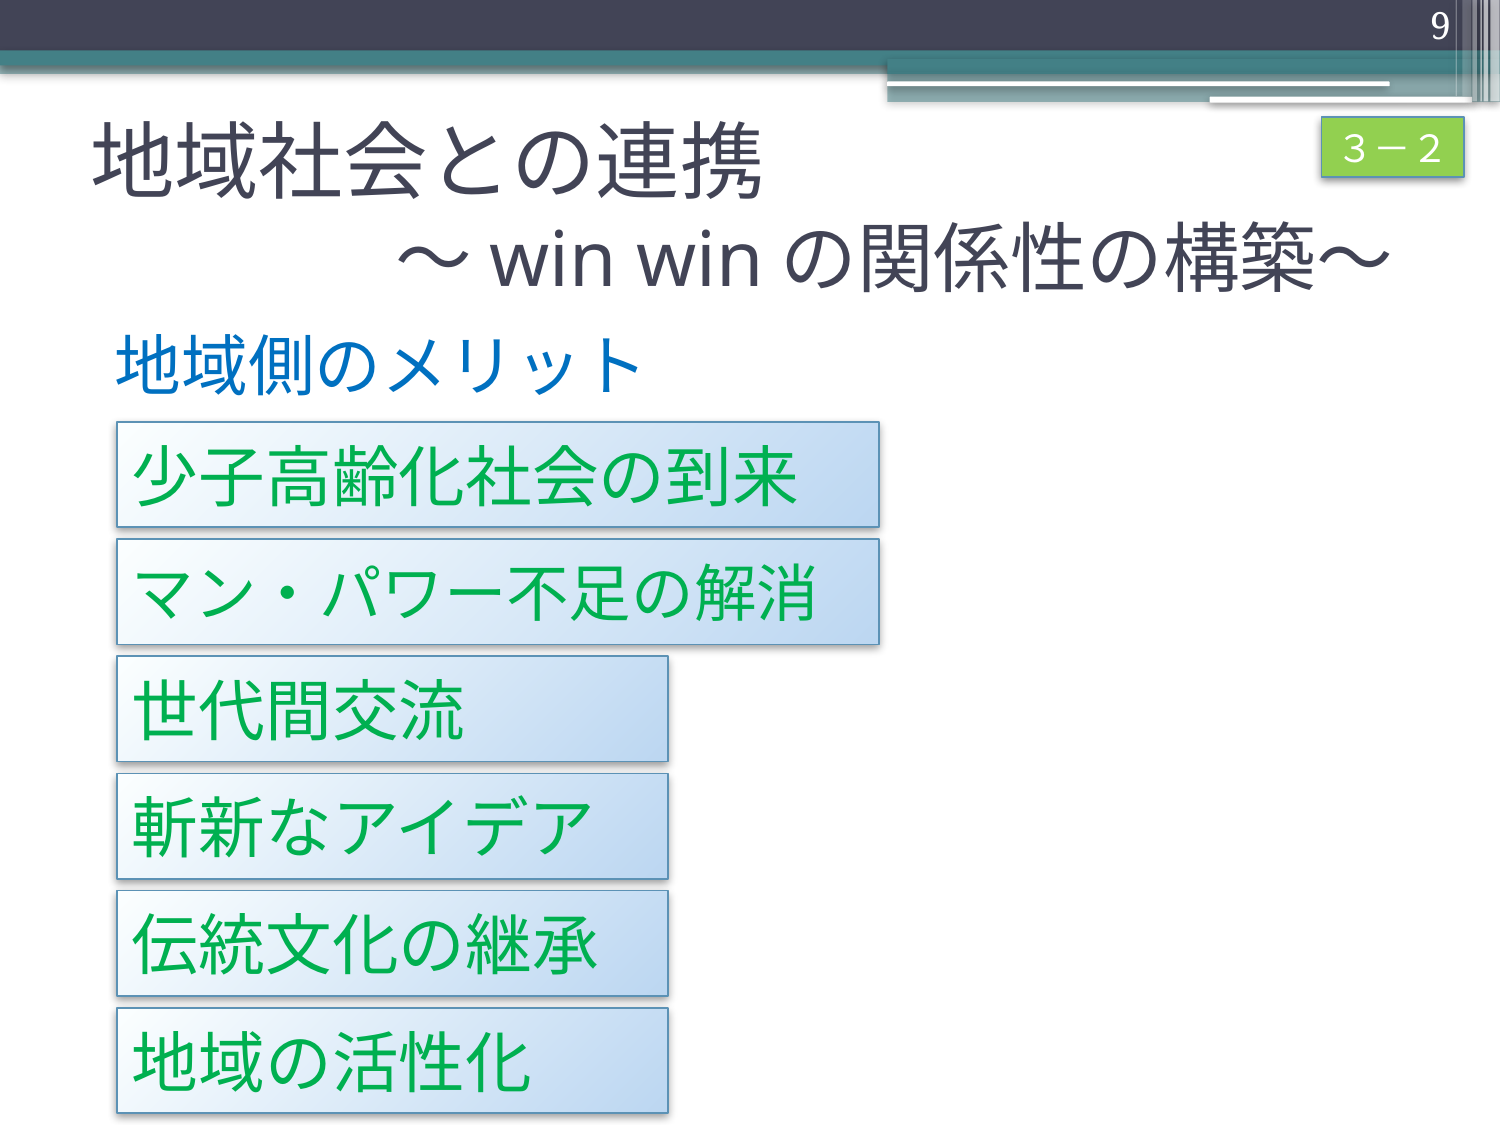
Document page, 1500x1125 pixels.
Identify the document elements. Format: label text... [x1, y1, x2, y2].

slide_number 9 [1340, 0, 1466, 61]
text_box 地域の活性化 [116, 1007, 669, 1114]
text_box 少子高齢化社会の到来 [116, 421, 880, 528]
text_box 伝統文化の継承 [116, 890, 669, 997]
text_box 斬新なアイデア [116, 773, 669, 880]
text_box ３－２ [1426, 116, 1465, 178]
text_box マン・パワー不足の解消 [116, 538, 880, 645]
text_box 地域側のメリット [81, 316, 1432, 434]
title 地域社会との連携 ～win winの関係性の構築～ [74, 93, 1426, 316]
text_box 世代間交流 [116, 655, 669, 762]
